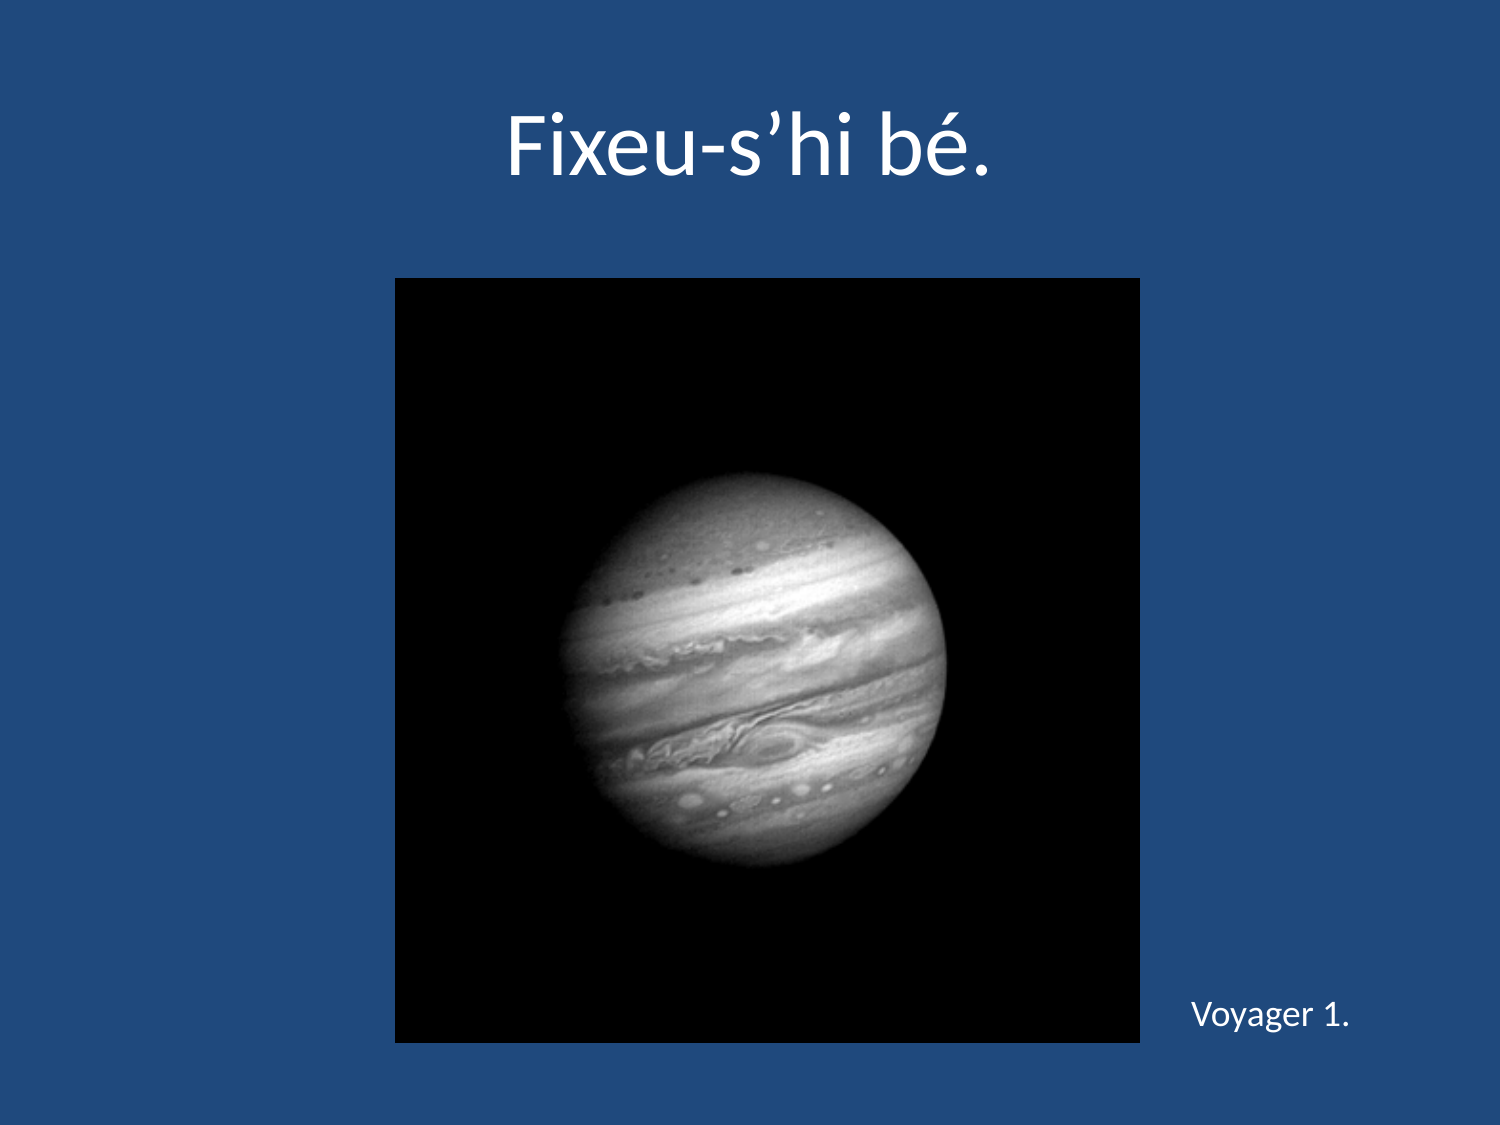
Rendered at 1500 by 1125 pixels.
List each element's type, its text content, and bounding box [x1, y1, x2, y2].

title Fixeu-s’hi bé. [75, 45, 1425, 233]
picture [395, 278, 1140, 1043]
text_box Voyager 1. [1176, 981, 1366, 1042]
